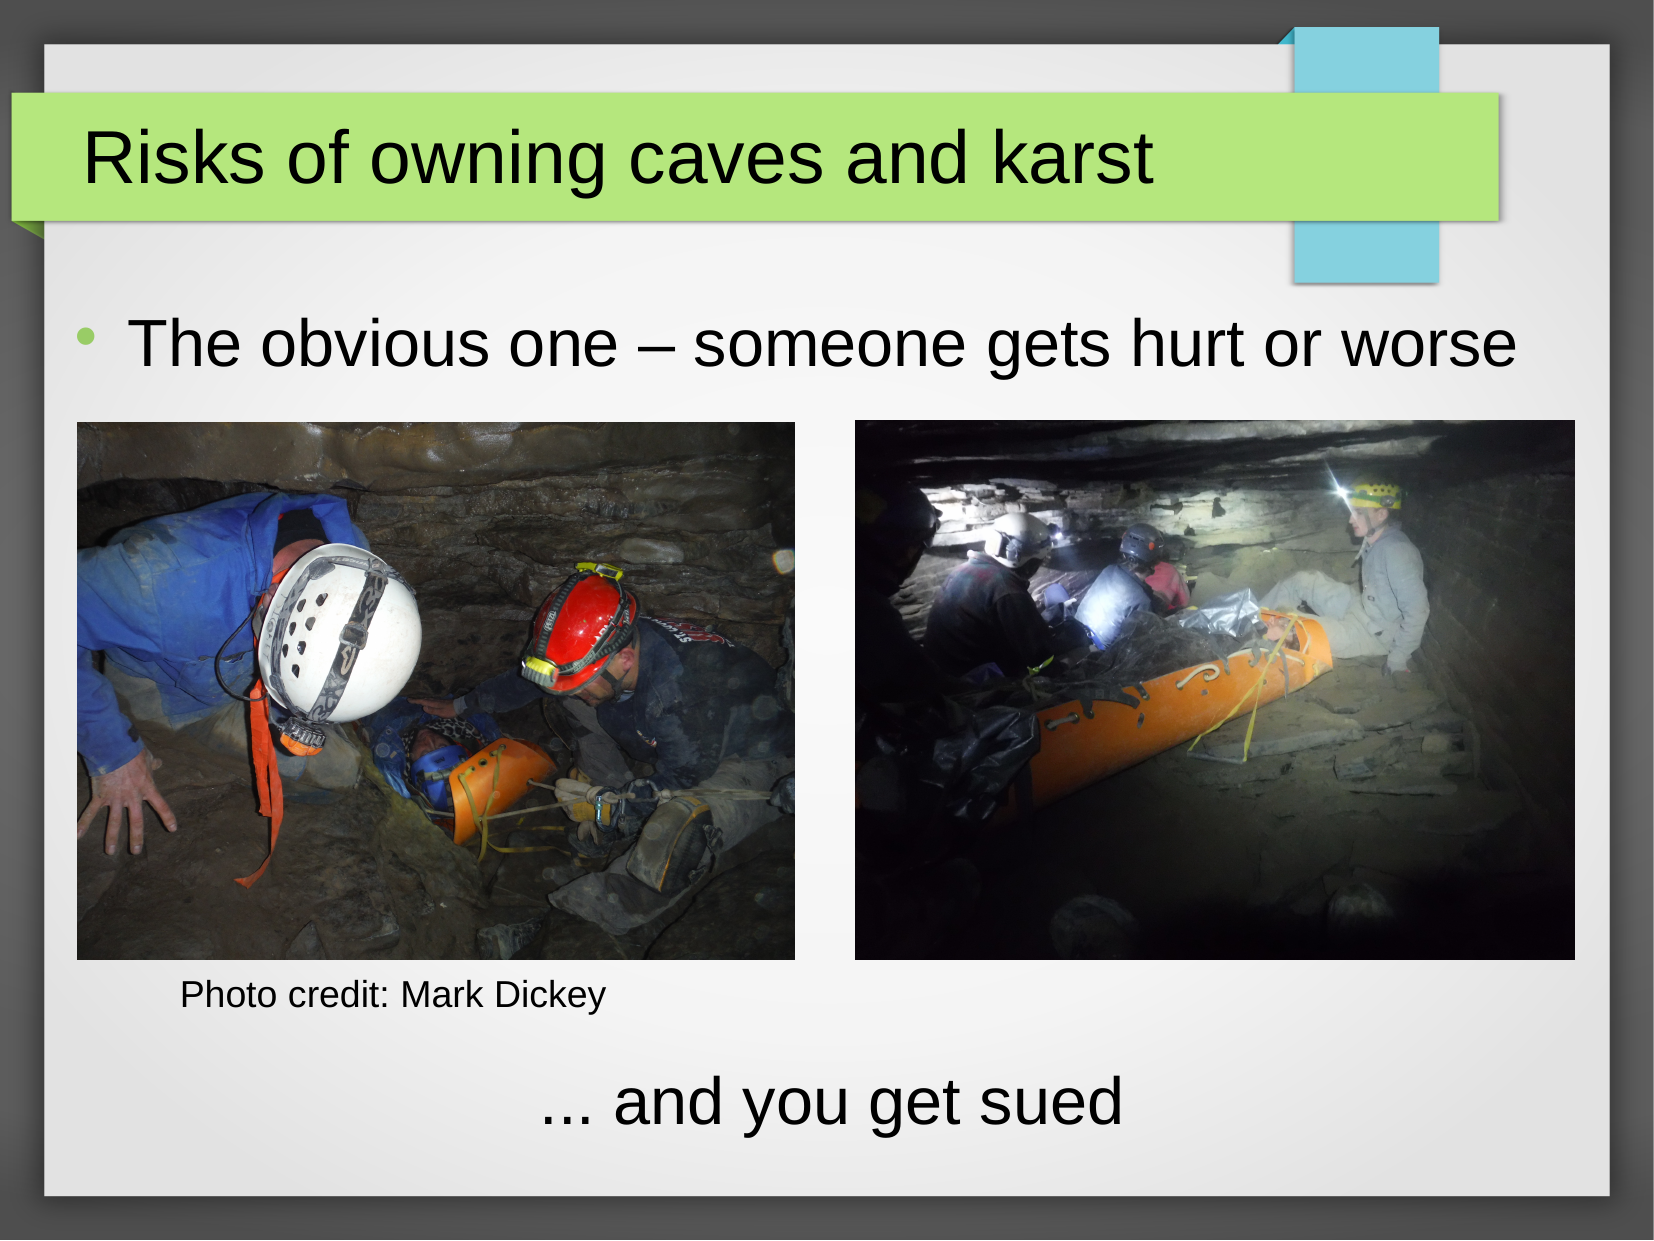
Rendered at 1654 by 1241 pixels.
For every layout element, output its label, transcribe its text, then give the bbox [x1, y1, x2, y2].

text_box ... and you get sued [524, 1050, 1140, 1140]
picture [0, 0, 1654, 1240]
text_box The obvious one – someone gets hurt or worse [56, 299, 1545, 395]
text_box Photo credit: Mark Dickey [164, 969, 622, 1020]
text_box Risks of owning caves and karst [82, 94, 1264, 213]
